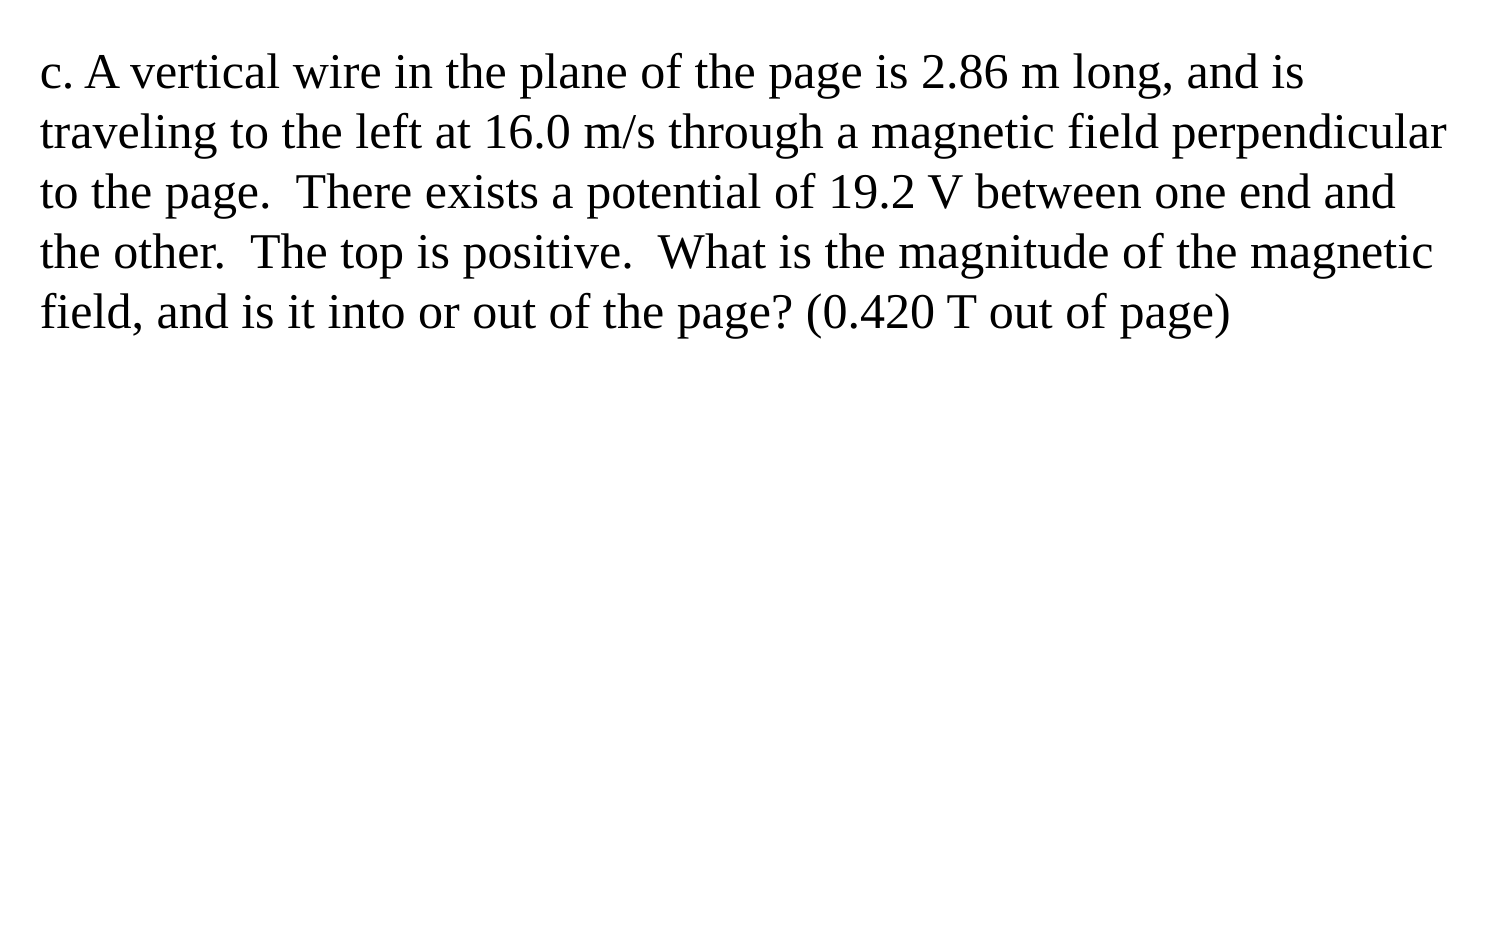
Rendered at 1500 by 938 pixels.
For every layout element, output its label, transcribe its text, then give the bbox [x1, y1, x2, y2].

text_box c. A vertical wire in the plane of the page is 2.86 m long, and is traveling to the left at 16.0 m/s through a magnetic field perpendicular to the page. There exists a potential of 19.2 V between one end and the other. The top is positive. What is the magnitude of the magnetic field, and is it into or out of the page? (0.420 T out of page) [24, 31, 1475, 406]
